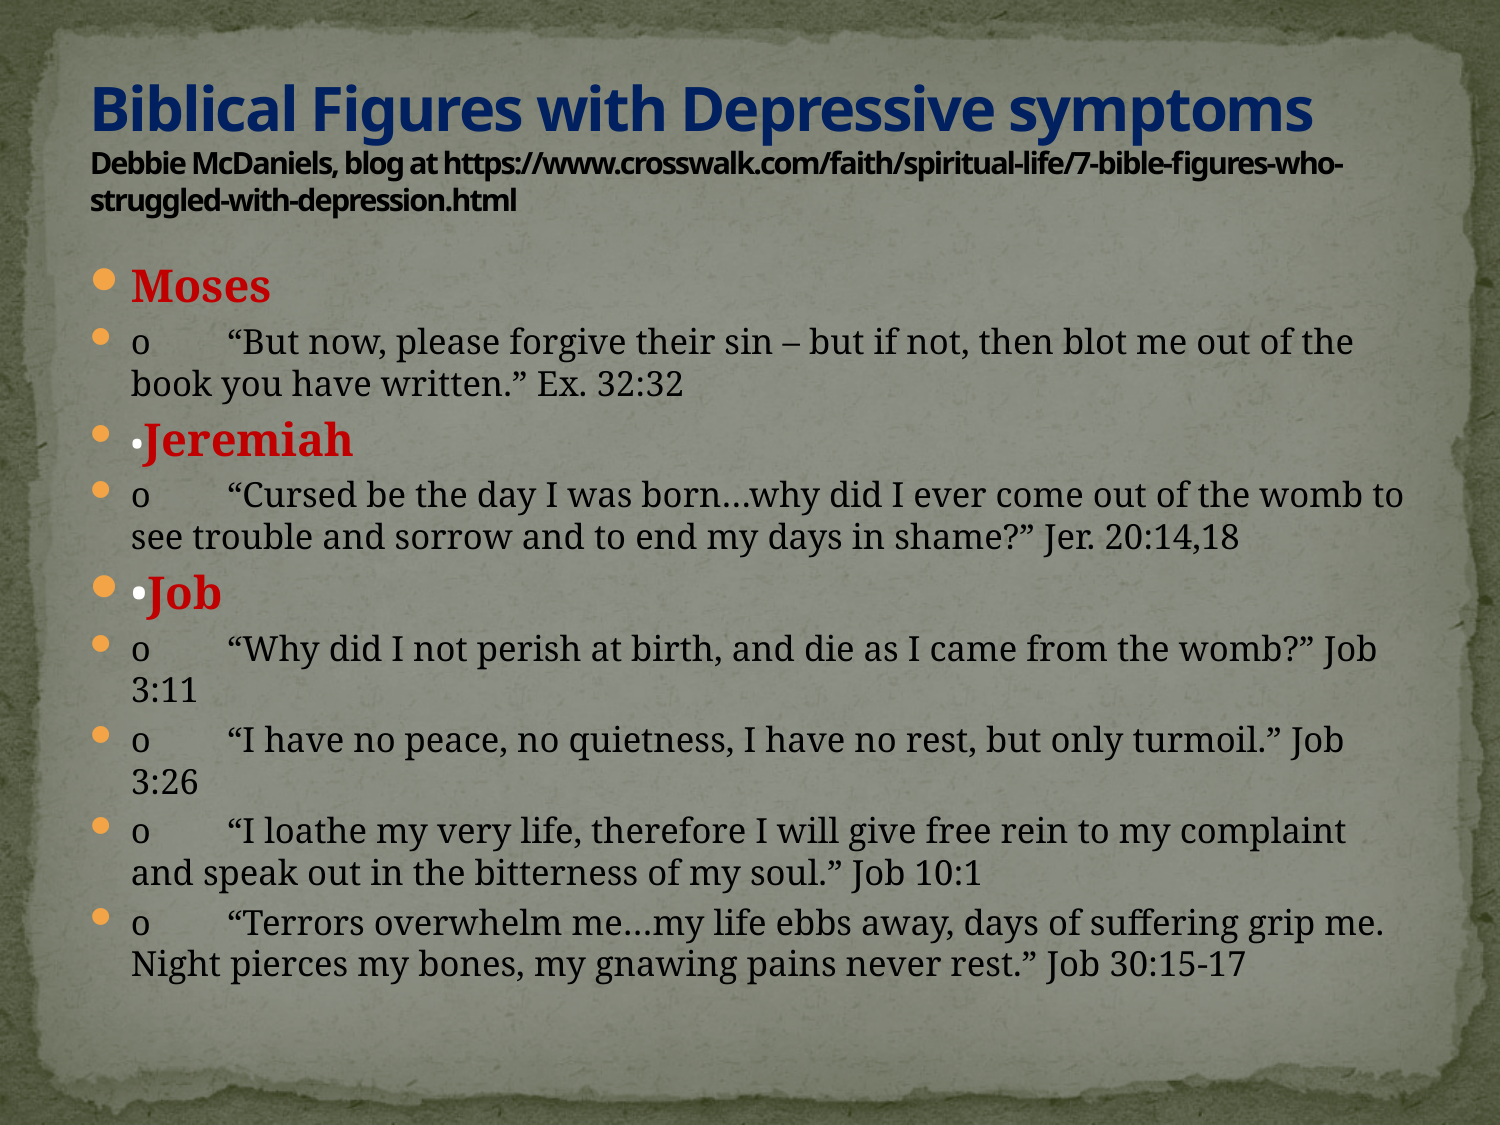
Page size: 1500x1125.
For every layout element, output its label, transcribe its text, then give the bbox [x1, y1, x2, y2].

title Biblical Figures with Depressive symptoms Debbie McDaniels, blog at https://www.crosswalk.com/faith/spiritual-life/7-bible-figures-who-struggled-with-depression.html [74, 24, 1425, 225]
list Moses o “But now, please forgive their sin – but if not, then blot me out of the book you have written.” Ex. 32:32 •Jeremiah o “Cursed be the day I was born…why did I ever come out of the womb to see trouble and sorrow and to end my days in shame?” Jer. 20:14,18 •Job o “Why did I not perish at birth, and die as I came from the womb?” Job 3:11 o “I have no peace, no quietness, I have no rest, but only turmoil.” Job 3:26 o “I loathe my very life, therefore I will give free rein to my complaint and speak out in the bitterness of my soul.” Job 10:1 o “Terrors overwhelm me…my life ebbs away, days of suffering grip me. Night pierces my bones, my gnawing pains never rest.” Job 30:15-17 [75, 249, 1425, 1000]
